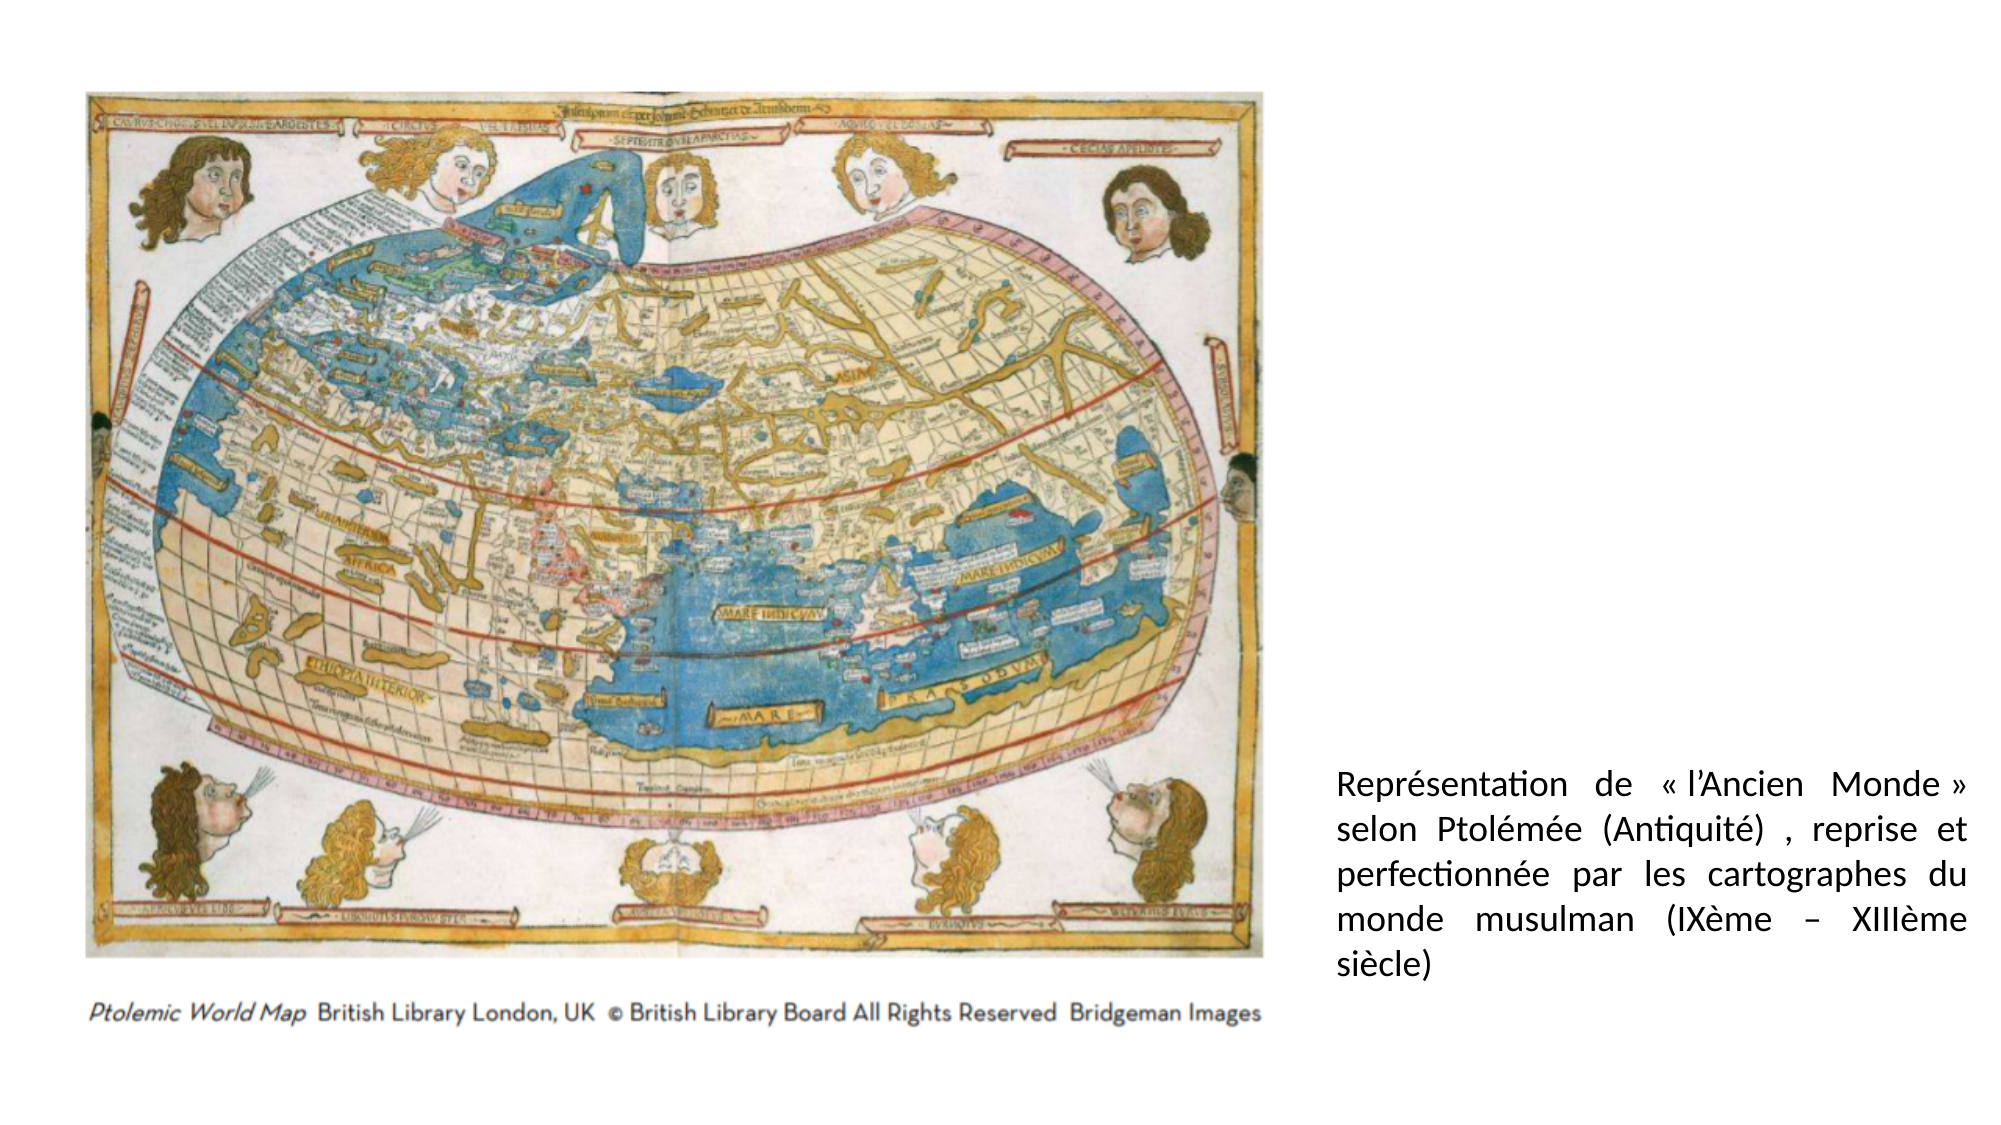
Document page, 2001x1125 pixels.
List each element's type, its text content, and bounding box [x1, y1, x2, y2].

picture [70, 70, 1289, 1045]
text_box Représentation de « l’Ancien Monde » selon Ptolémée (Antiquité) , reprise et perfectionnée par les cartographes du monde musulman (IXème – XIIIème siècle) [1321, 751, 1984, 992]
